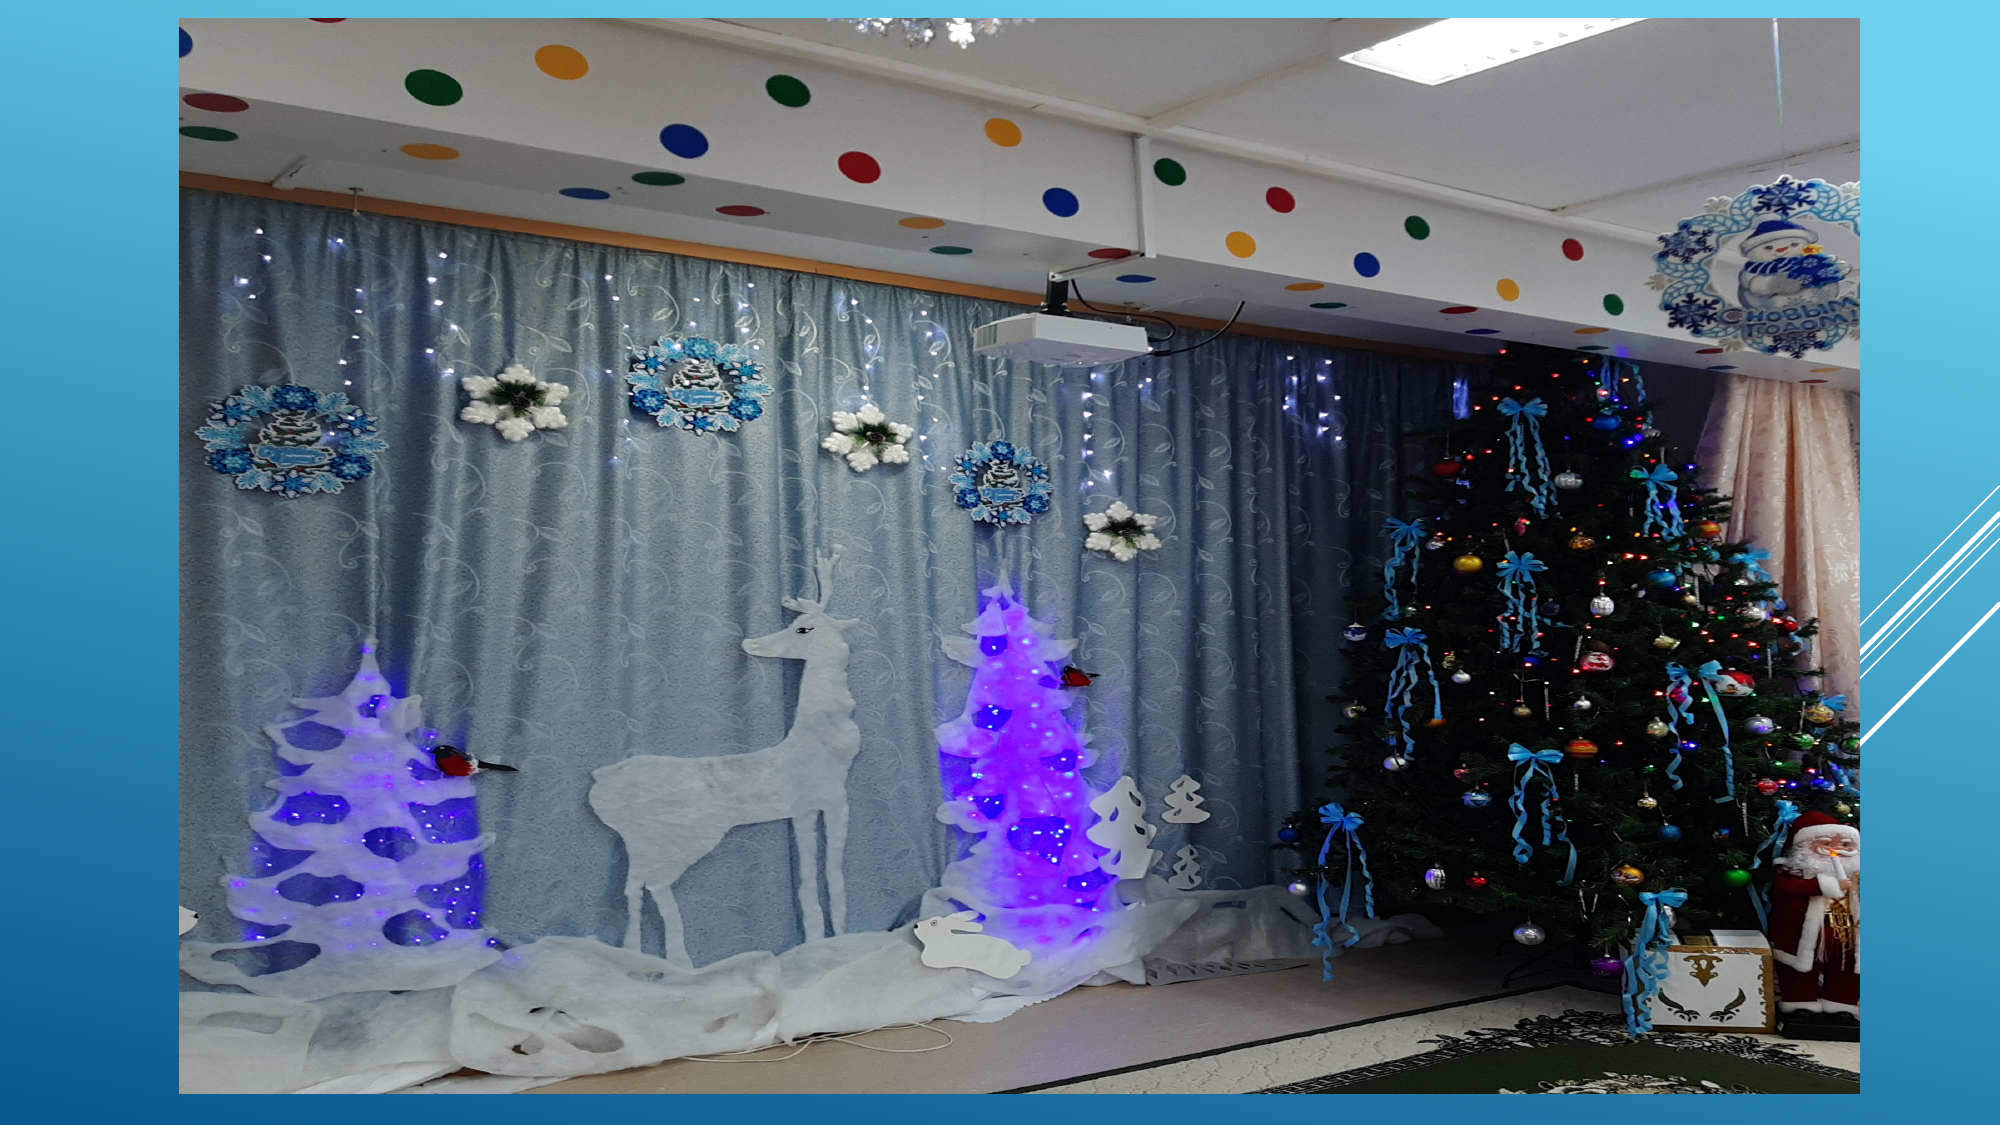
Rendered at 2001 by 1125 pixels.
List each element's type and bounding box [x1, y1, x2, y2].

picture [179, 18, 1860, 1094]
